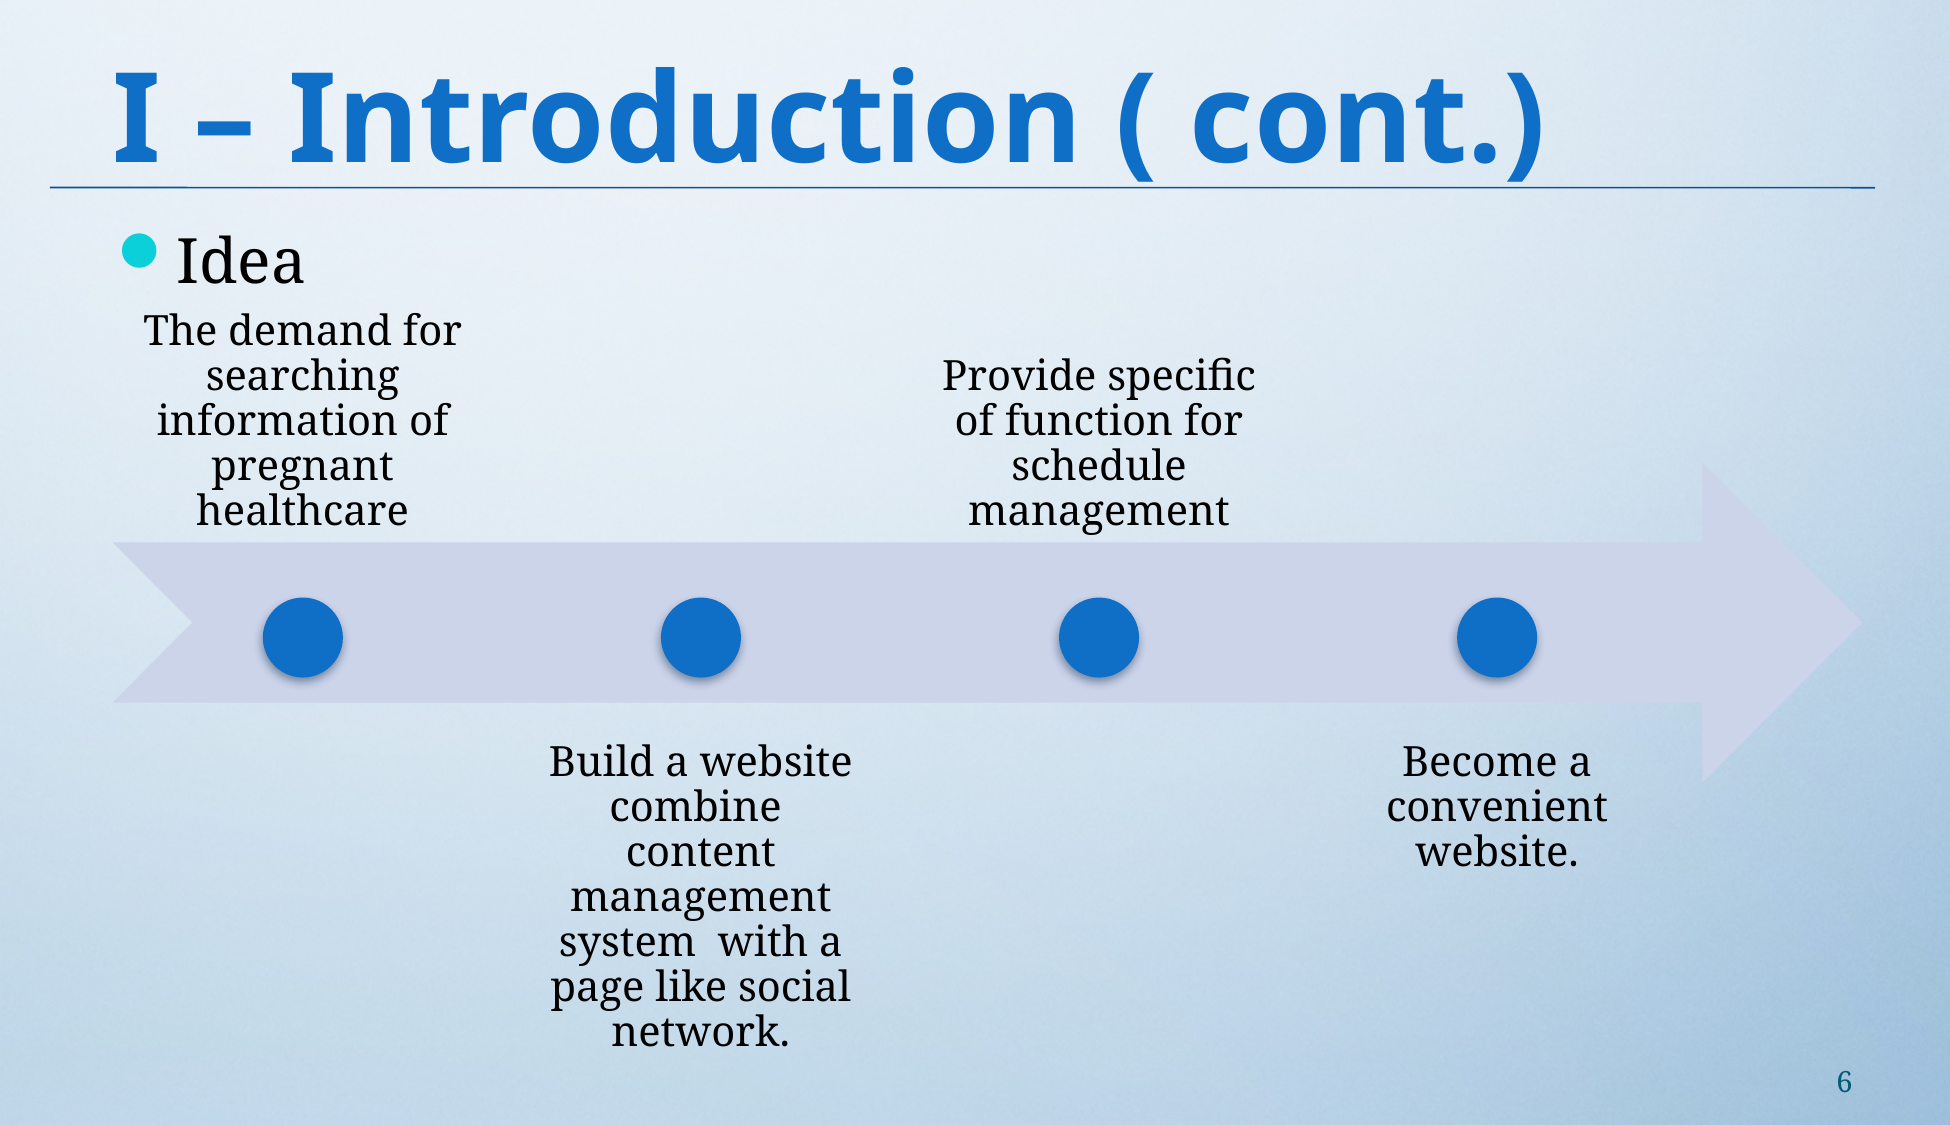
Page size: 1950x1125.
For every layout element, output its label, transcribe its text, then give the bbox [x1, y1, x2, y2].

list Idea [99, 212, 1855, 1075]
slide_number 6 [1689, 1075, 1853, 1103]
title I – Introduction ( cont.) [112, 0, 1868, 186]
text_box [112, 237, 1863, 1038]
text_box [107, 240, 1855, 1054]
picture [0, 0, 1950, 1125]
